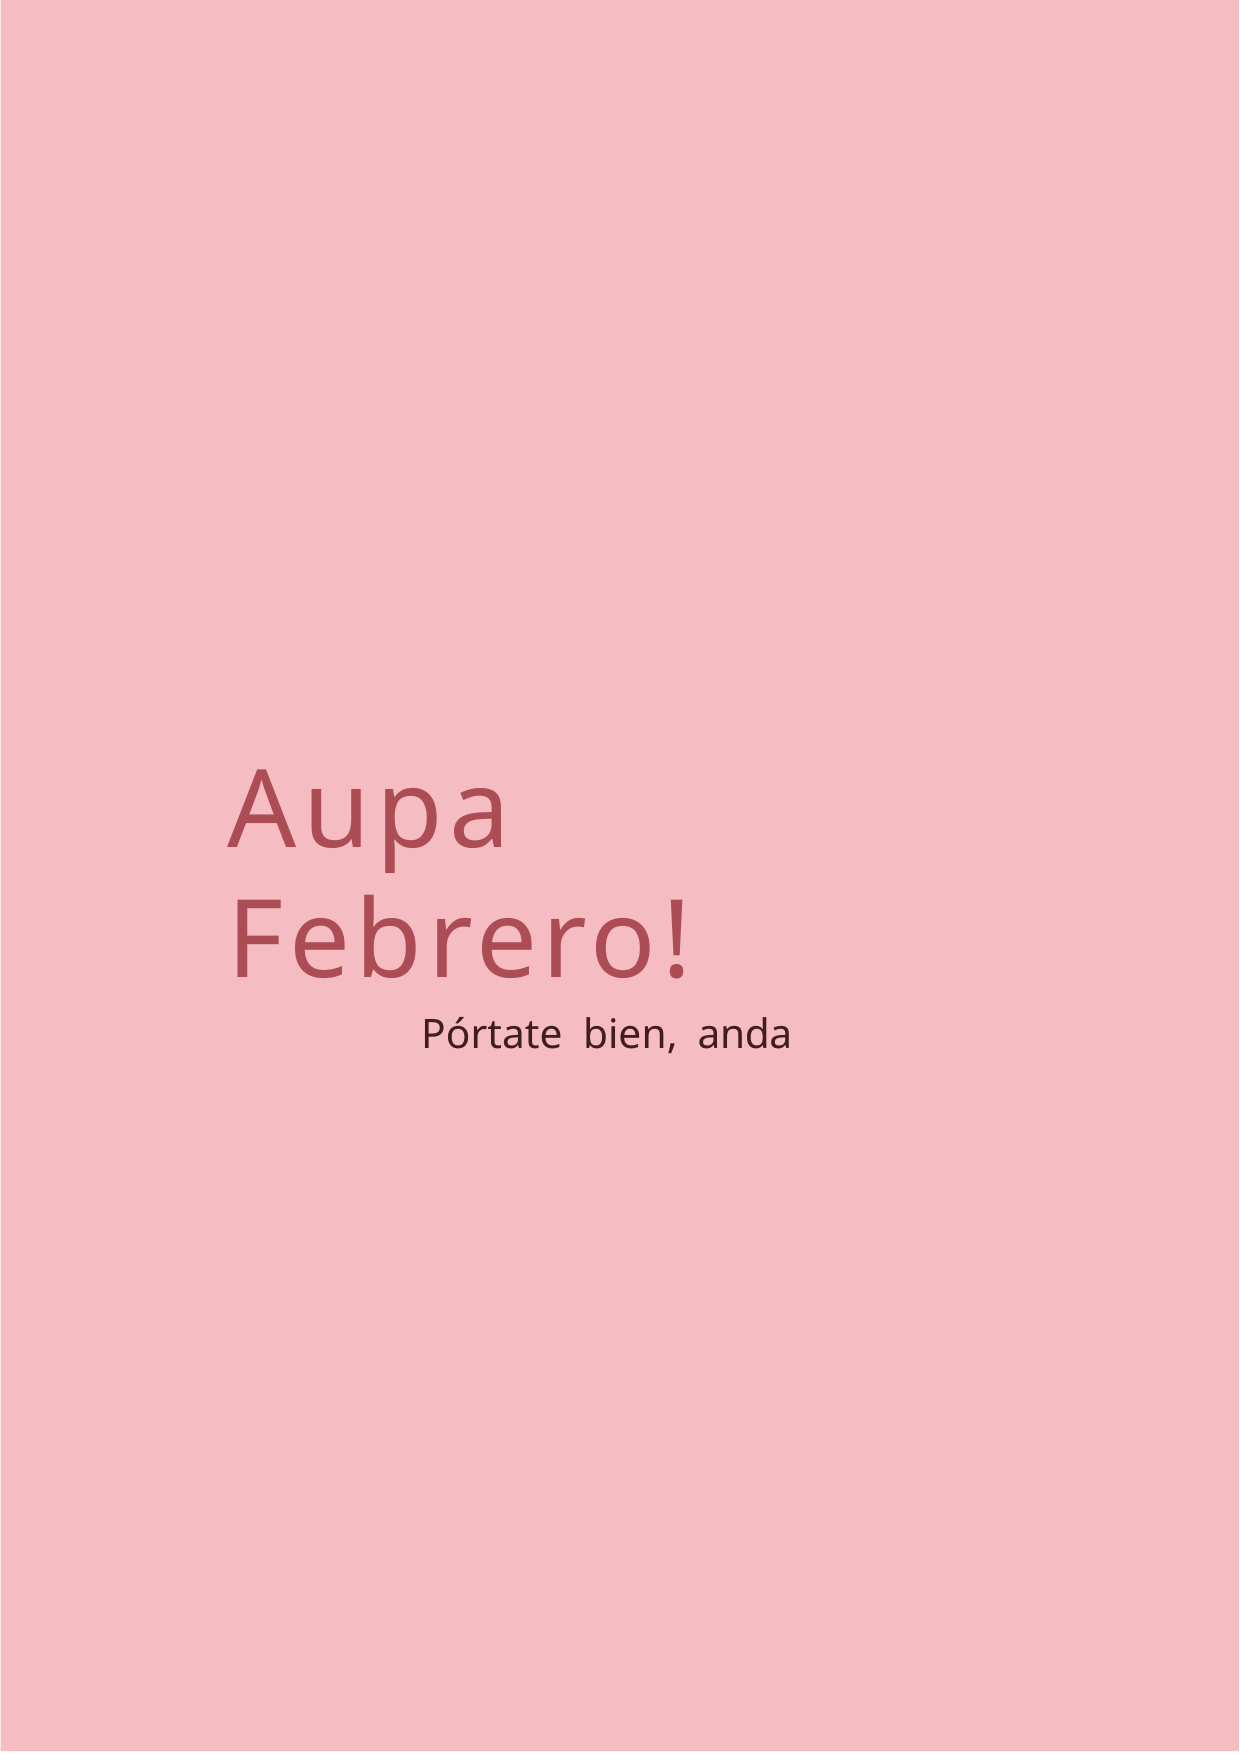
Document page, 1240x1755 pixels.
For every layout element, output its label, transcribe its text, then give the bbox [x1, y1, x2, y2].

title Aupa Febrero! Pórtate bien, anda [225, 714, 990, 1033]
